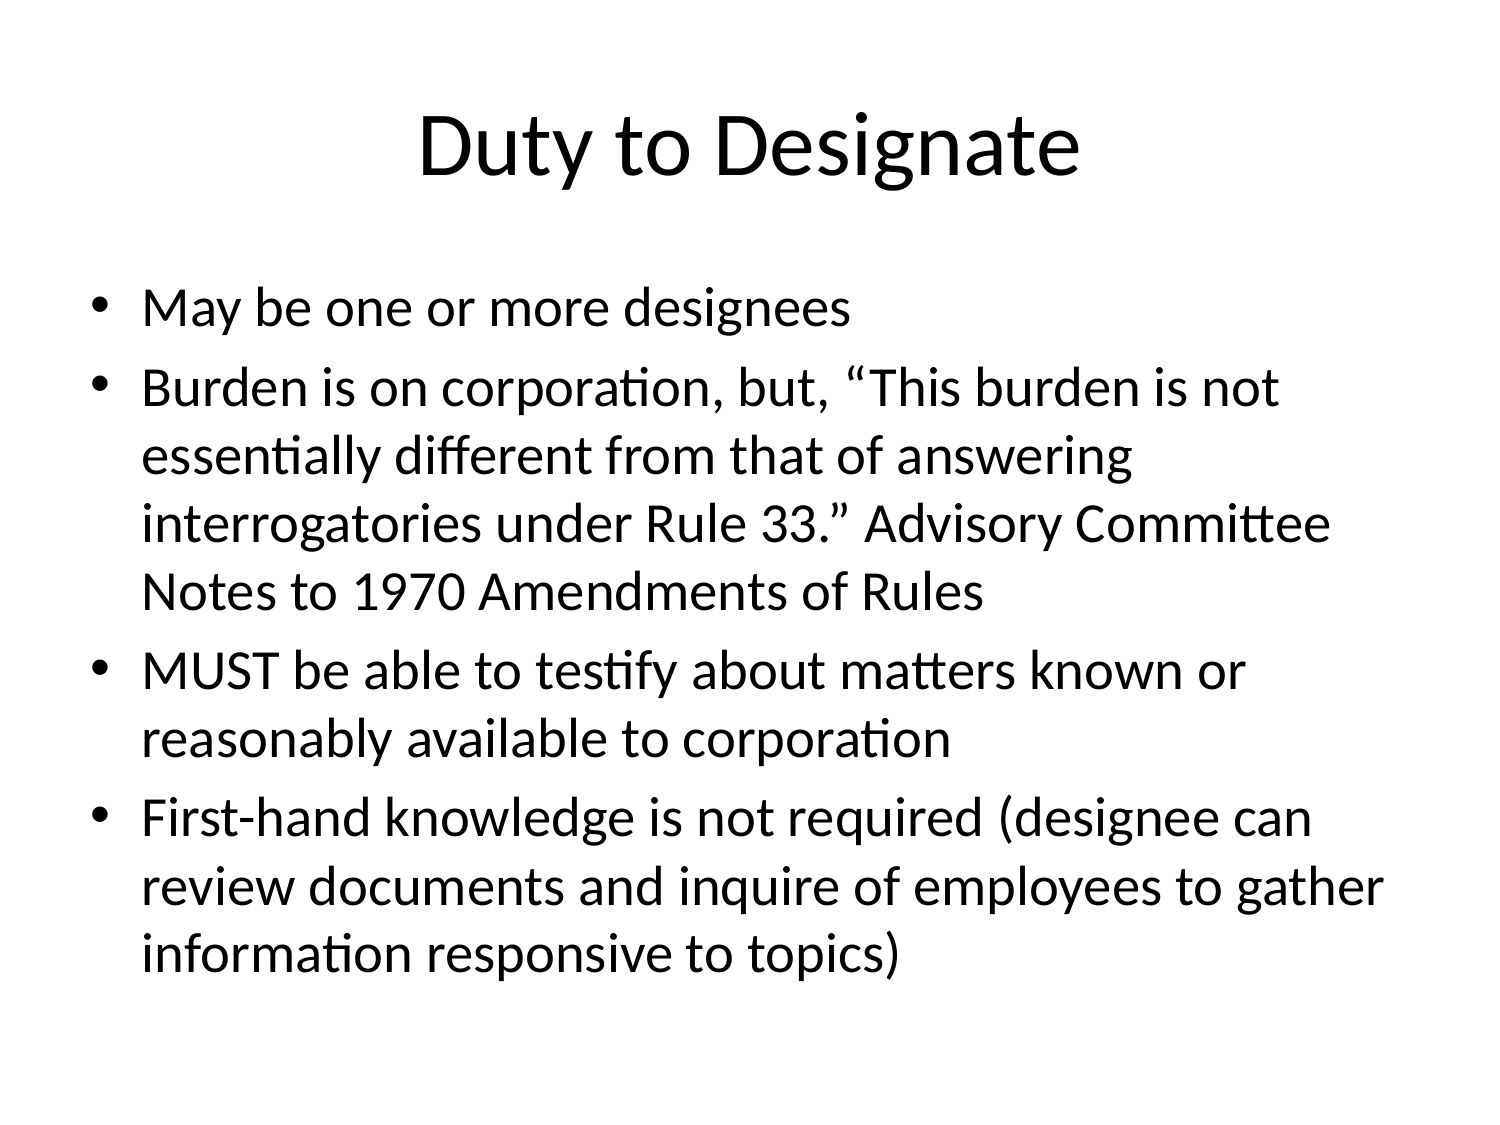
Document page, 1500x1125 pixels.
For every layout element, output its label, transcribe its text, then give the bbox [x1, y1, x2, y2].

title Duty to Designate [75, 45, 1425, 233]
list May be one or more designees Burden is on corporation, but, “This burden is not essentially different from that of answering interrogatories under Rule 33.” Advisory Committee Notes to 1970 Amendments of Rules MUST be able to testify about matters known or reasonably available to corporation First-hand knowledge is not required (designee can review documents and inquire of employees to gather information responsive to topics) [75, 262, 1425, 1005]
